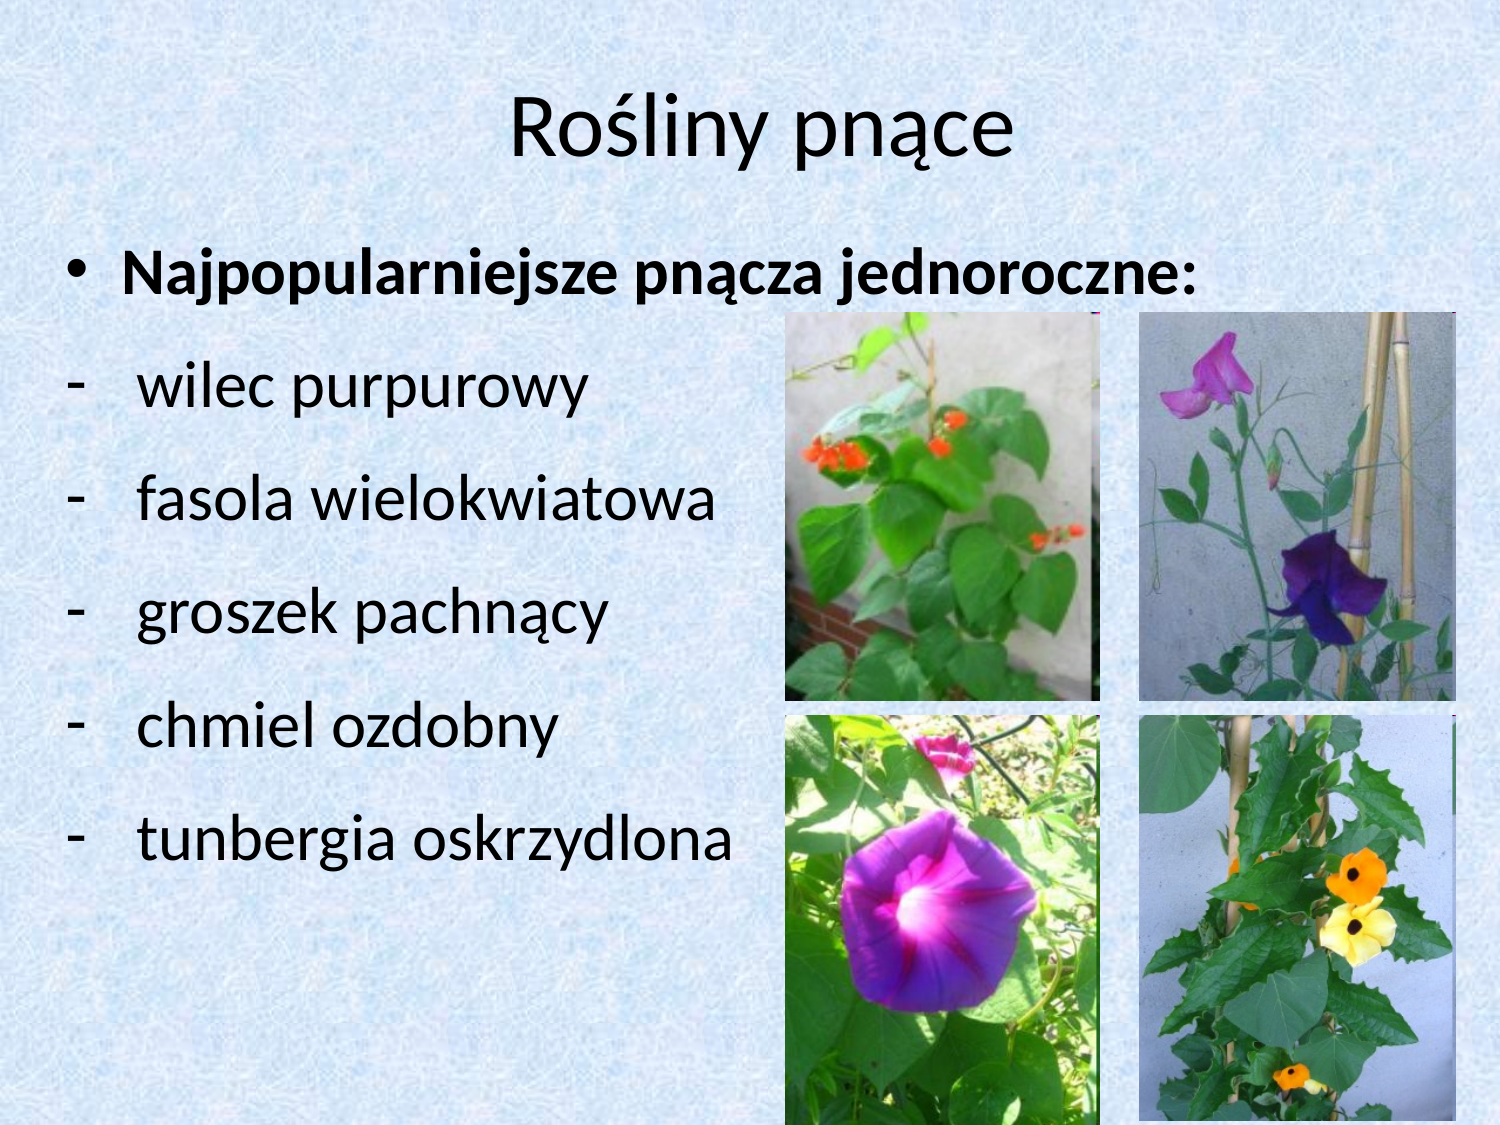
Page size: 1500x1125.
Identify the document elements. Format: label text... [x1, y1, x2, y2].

list Najpopularniejsze pnącza jednoroczne: wilec purpurowy fasola wielokwiatowa groszek pachnący chmiel ozdobny tunbergia oskrzydlona [50, 219, 1475, 1121]
title Rośliny pnące [50, 42, 1475, 197]
picture [0, 0, 1500, 1125]
